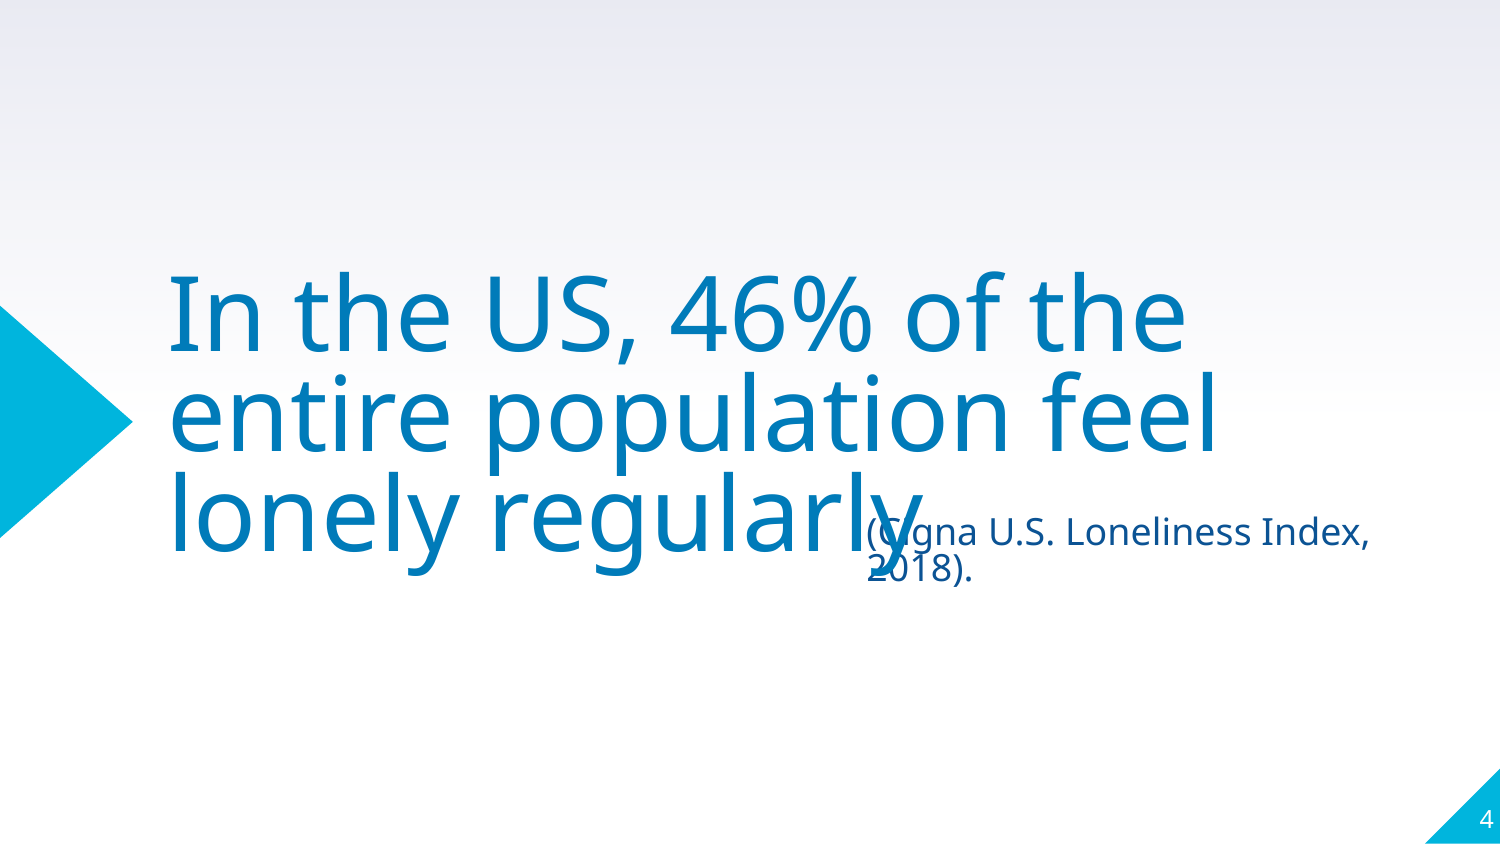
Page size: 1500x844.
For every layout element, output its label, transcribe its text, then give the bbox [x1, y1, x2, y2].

title In the US, 46% of the entire population feel lonely regularly [167, 305, 1388, 538]
slide_number 4 [1418, 760, 1494, 838]
text_box [0, 305, 133, 538]
title (Cigna U.S. Loneliness Index, 2018). [866, 516, 1443, 577]
